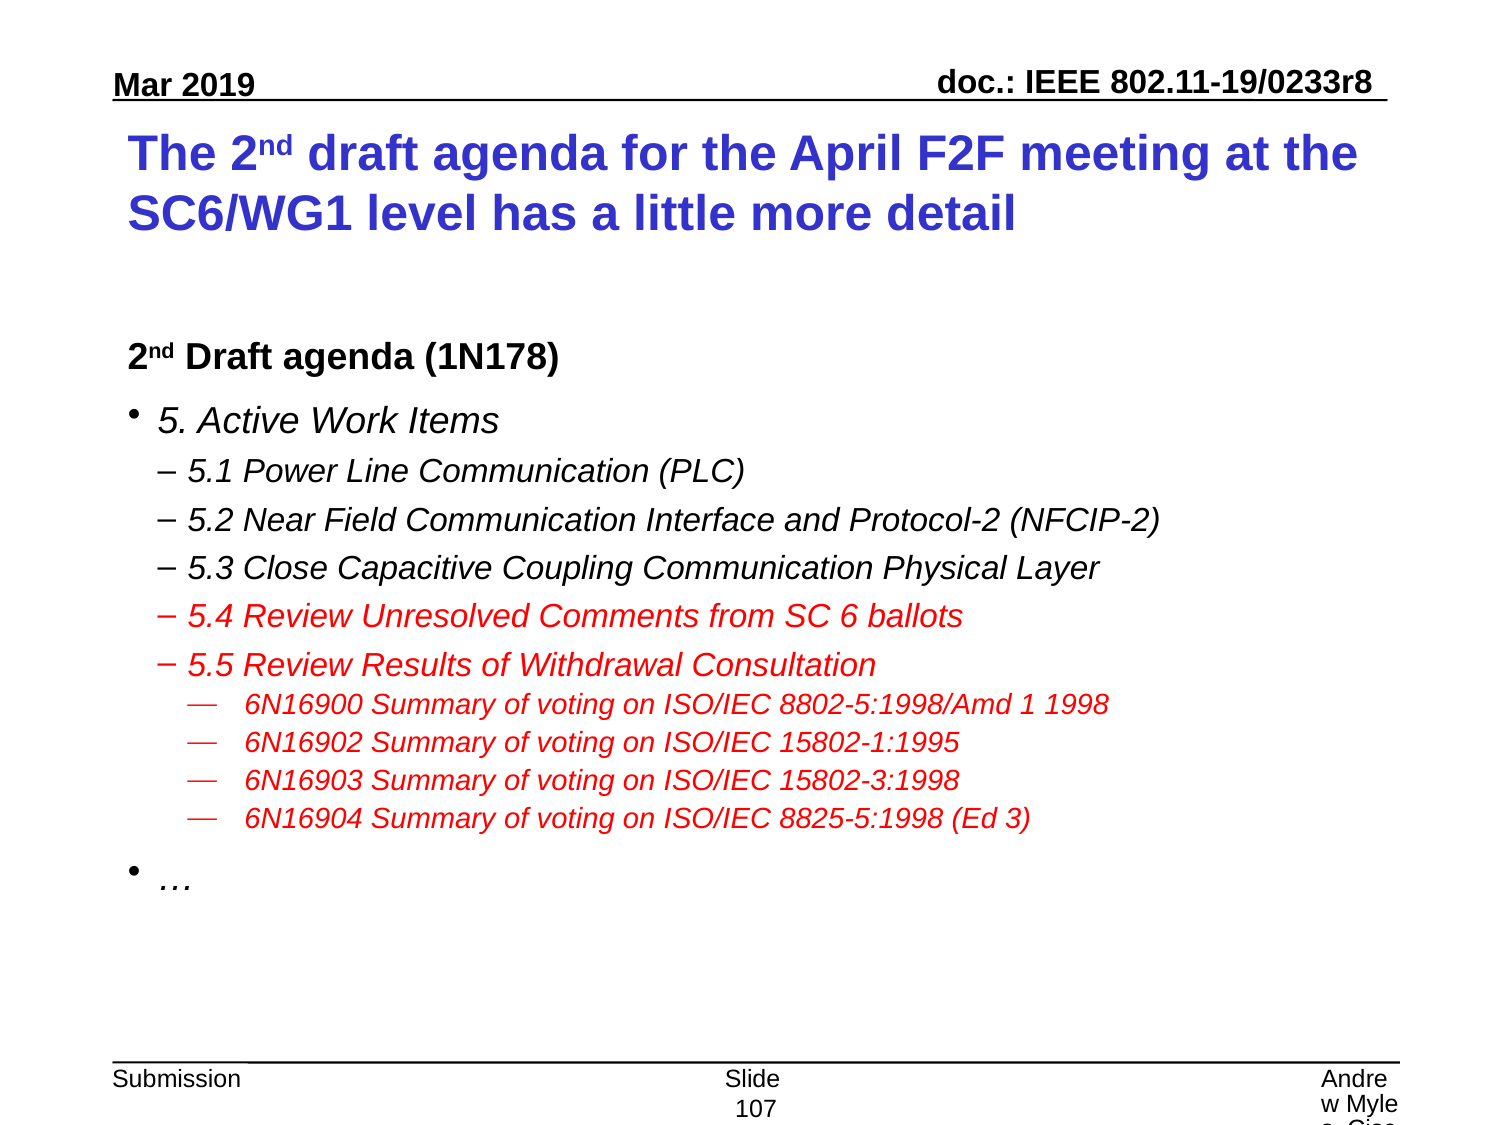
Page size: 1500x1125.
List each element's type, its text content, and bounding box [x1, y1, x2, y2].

title The 2nd draft agenda for the April F2F meeting at the SC6/WG1 level has a little more detail [112, 112, 1388, 288]
slide_number Slide 107 [709, 1061, 803, 1093]
list 2nd Draft agenda (1N178) 5. Active Work Items 5.1 Power Line Communication (PLC) 5.2 Near Field Communication Interface and Protocol-2 (NFCIP-2) 5.3 Close Capacitive Coupling Communication Physical Layer 5.4 Review Unresolved Comments from SC 6 ballots 5.5 Review Results of Withdrawal Consultation 6N16900 Summary of voting on ISO/IEC 8802-5:1998/Amd 1 1998 6N16902 Summary of voting on ISO/IEC 15802-1:1995 6N16903 Summary of voting on ISO/IEC 15802-3:1998 6N16904 Summary of voting on ISO/IEC 8825-5:1998 (Ed 3) … [112, 324, 1388, 1000]
footer Andrew Myles, Cisco [1320, 1061, 1402, 1093]
